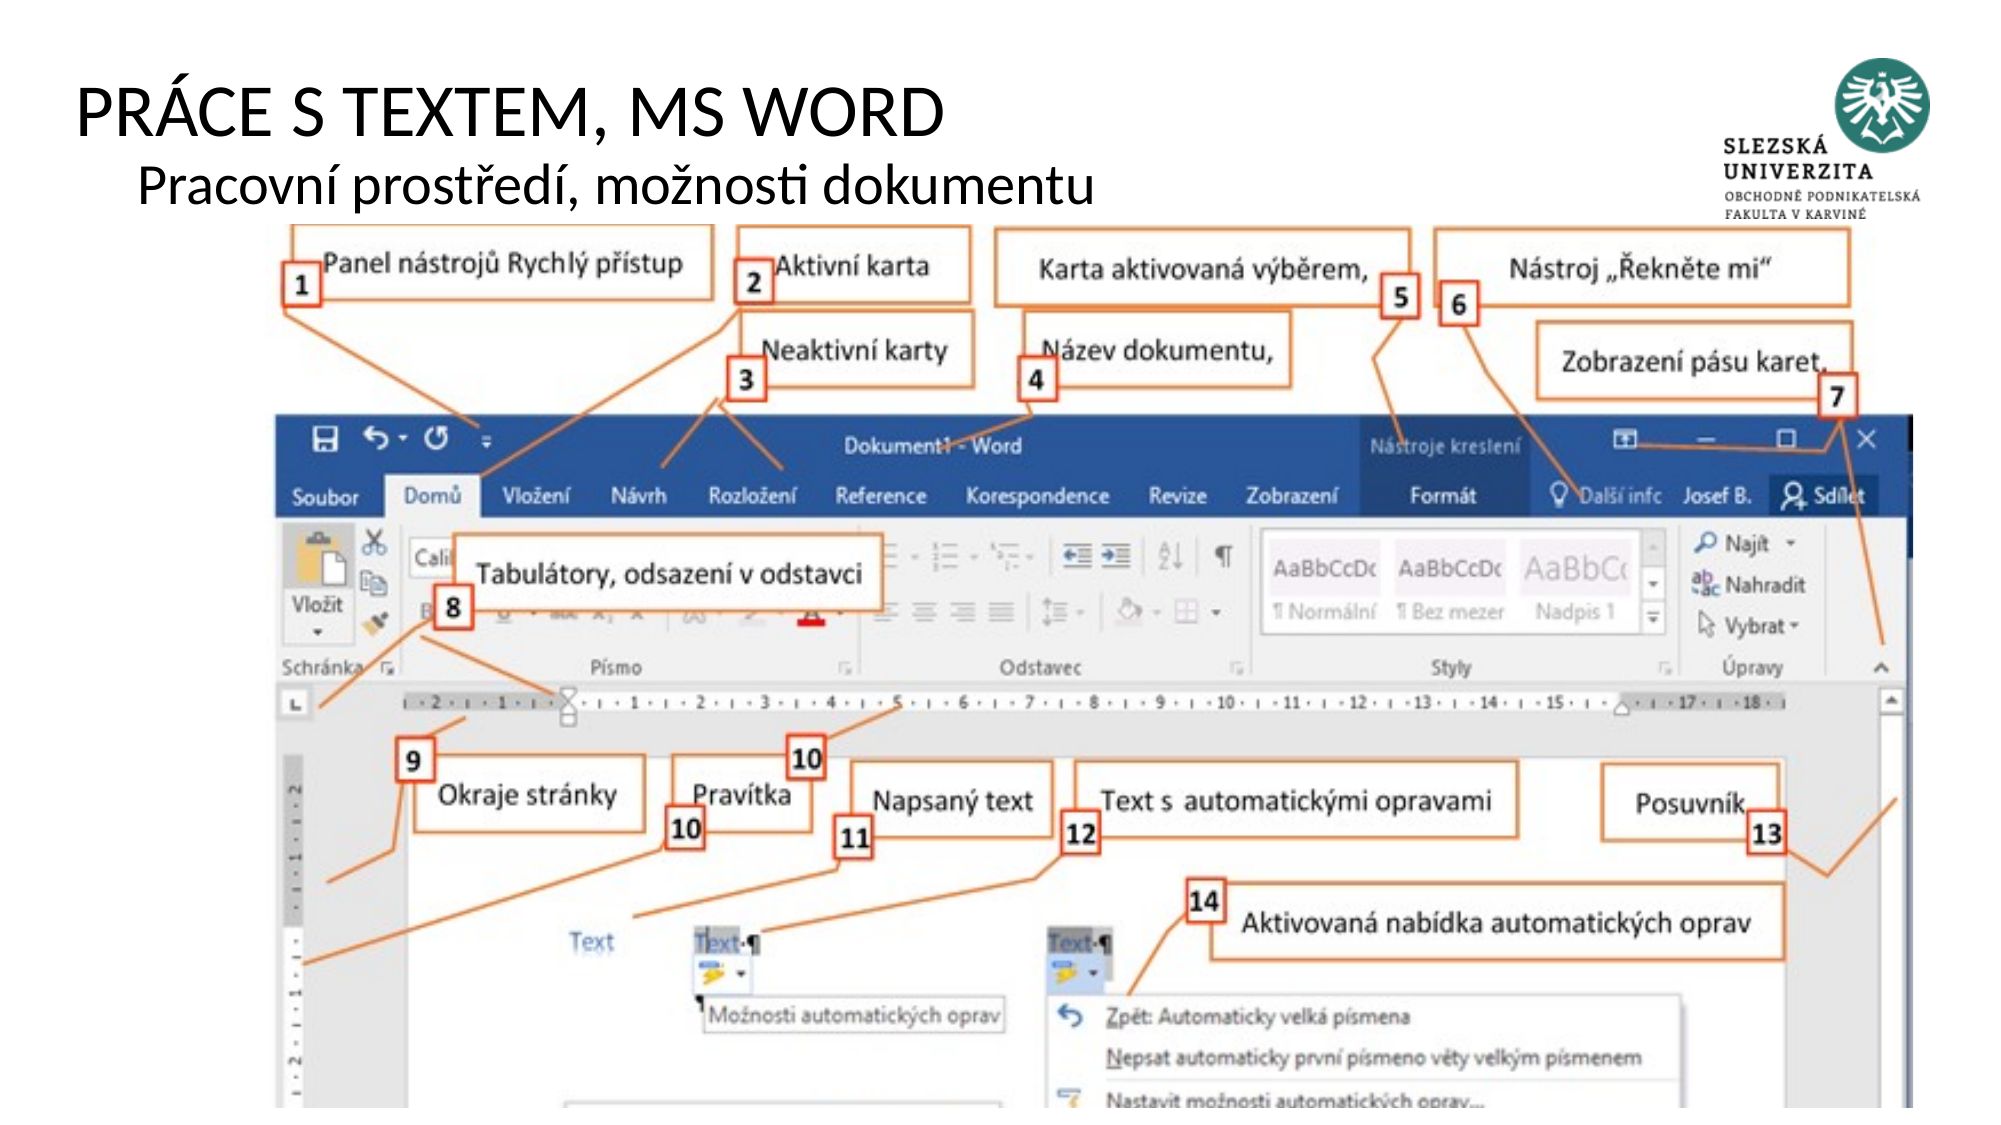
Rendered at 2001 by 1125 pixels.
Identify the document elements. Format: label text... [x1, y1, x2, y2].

text_box PRÁCE S TEXTEM, MS WORD [60, 53, 1468, 159]
picture [265, 224, 1914, 1108]
text_box Pracovní prostředí, možnosti dokumentu [122, 138, 1237, 224]
picture [1724, 58, 1930, 219]
